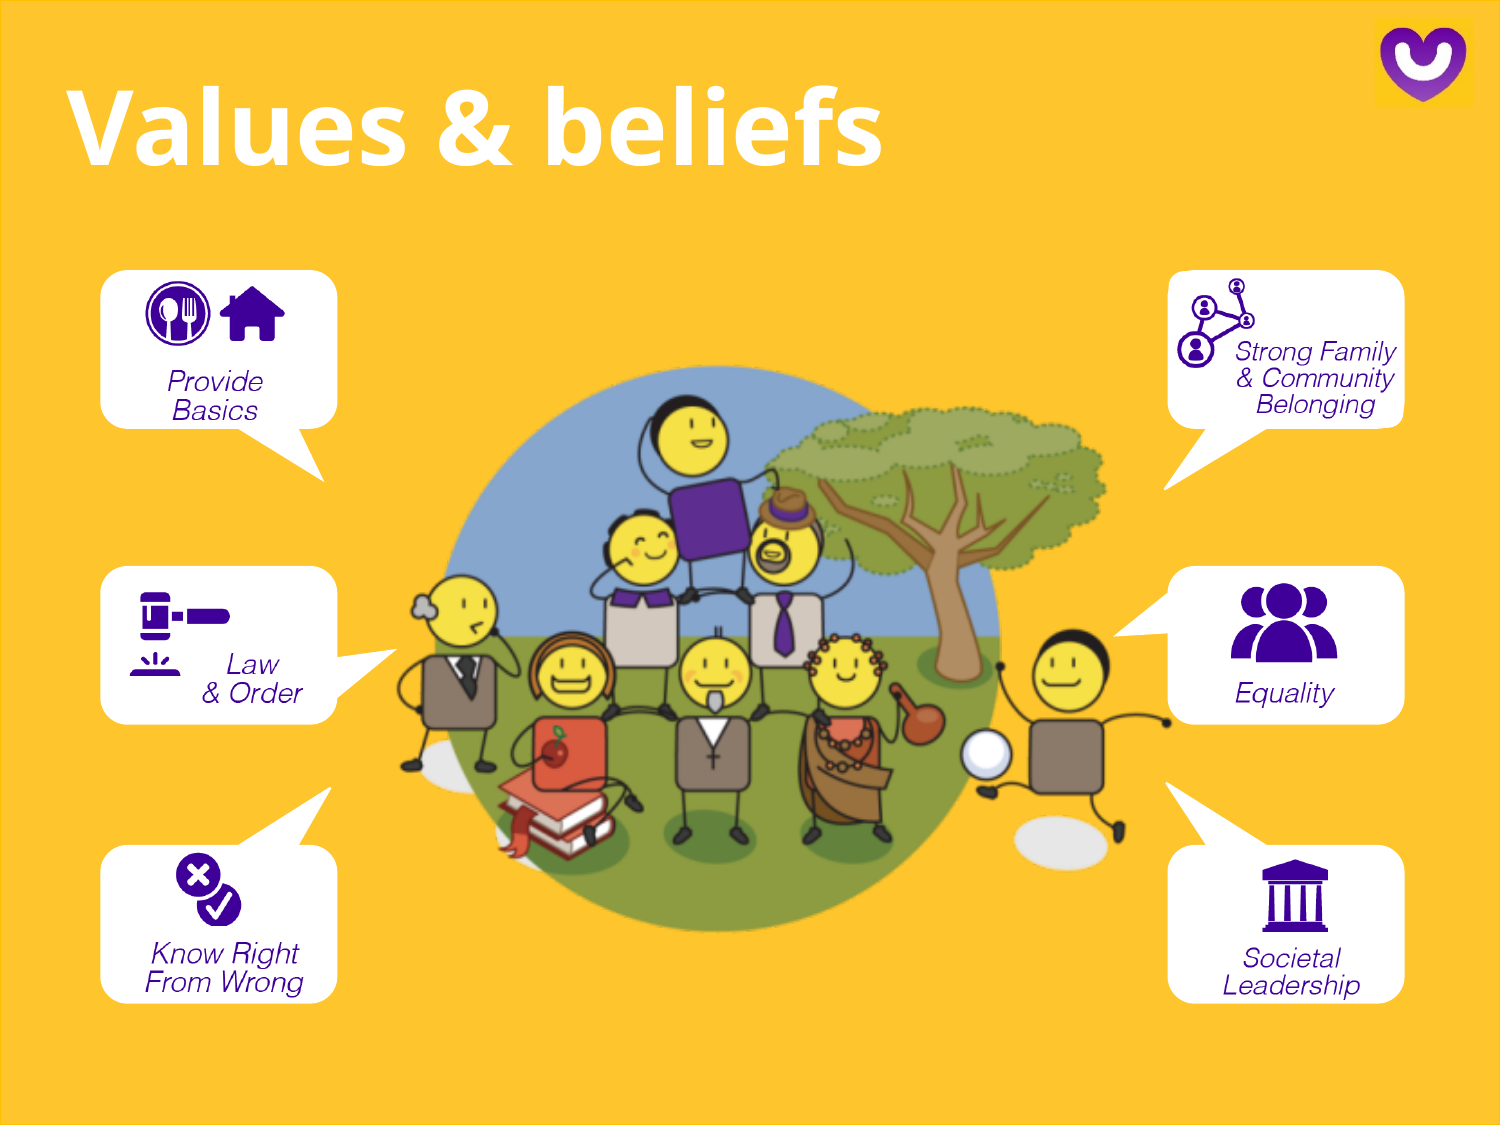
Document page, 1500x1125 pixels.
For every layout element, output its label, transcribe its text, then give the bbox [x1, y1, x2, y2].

picture [132, 274, 287, 422]
picture [1374, 18, 1474, 108]
picture [352, 271, 1404, 956]
picture [1210, 858, 1374, 1003]
text_box [100, 786, 338, 1004]
text_box [1195, 371, 1384, 473]
text_box [100, 565, 352, 725]
text_box [0, 0, 1500, 1125]
picture [102, 582, 308, 717]
text_box [100, 270, 338, 483]
picture [143, 847, 312, 1003]
text_box Values & beliefs [52, 54, 1448, 194]
text_box [1195, 565, 1405, 725]
text_box [1187, 270, 1405, 408]
text_box [1167, 799, 1405, 1004]
